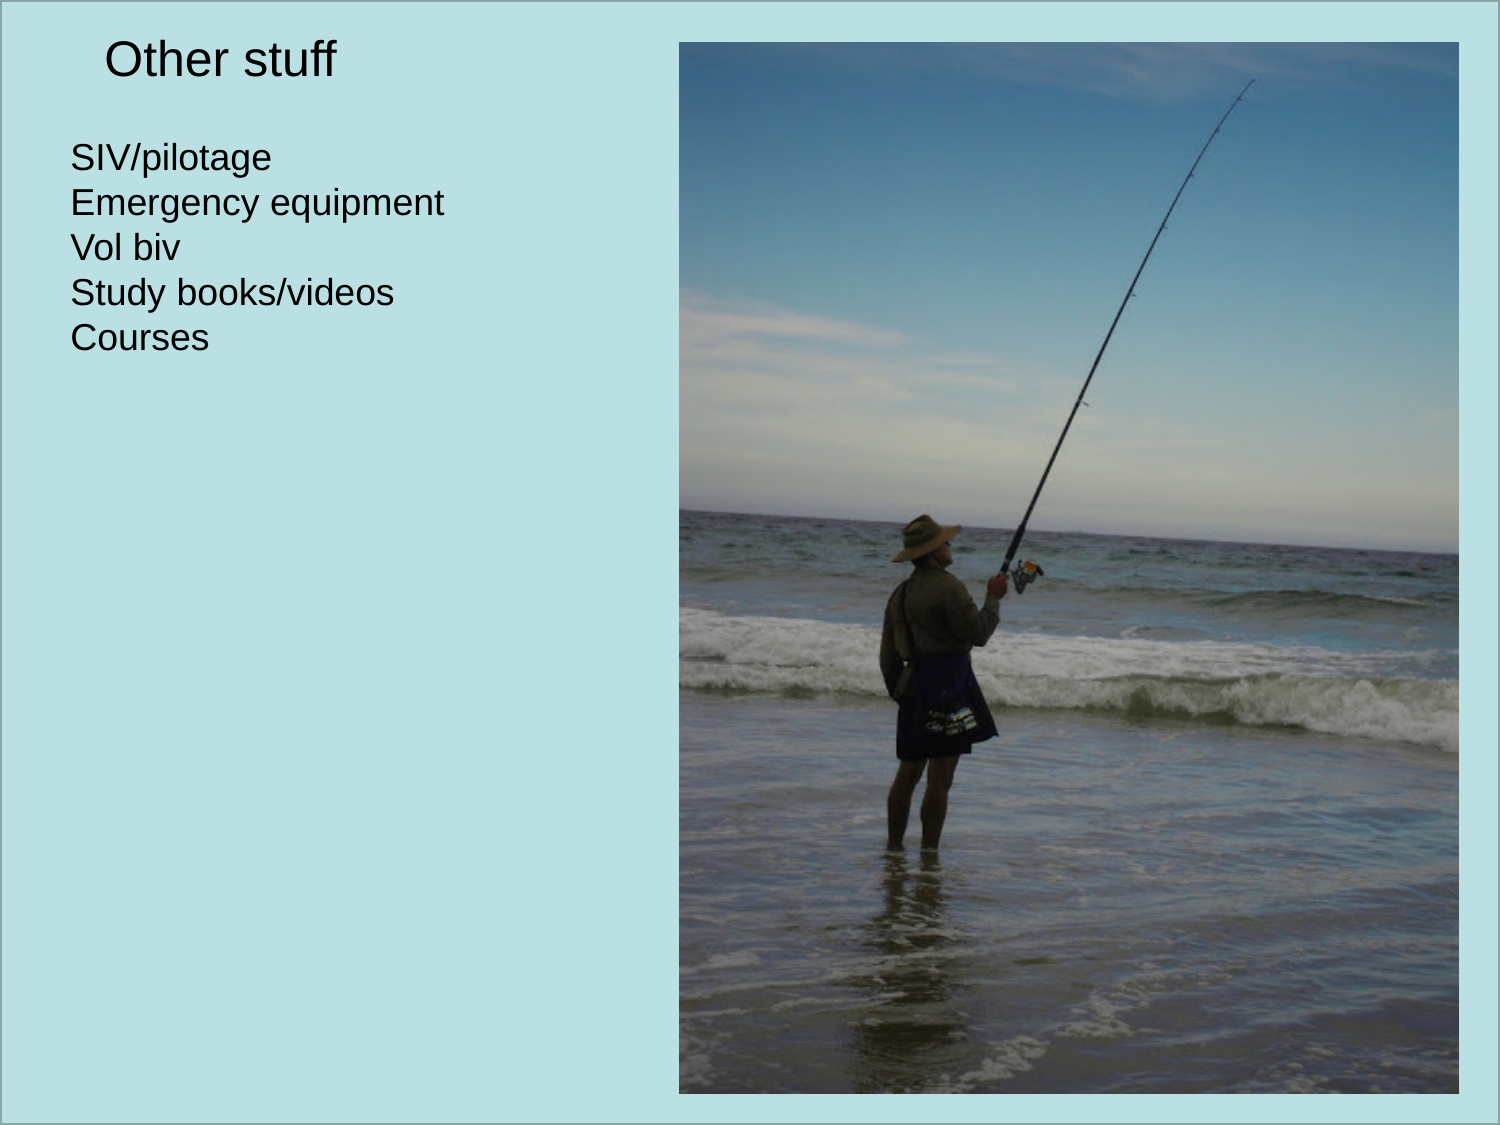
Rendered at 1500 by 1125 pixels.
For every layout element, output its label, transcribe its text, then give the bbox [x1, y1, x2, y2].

text_box SIV/pilotage Emergency equipment Vol biv Study books/videos Courses [55, 125, 460, 411]
text_box [0, 0, 1500, 1125]
text_box Other stuff [89, 19, 353, 94]
picture [678, 42, 1459, 1094]
